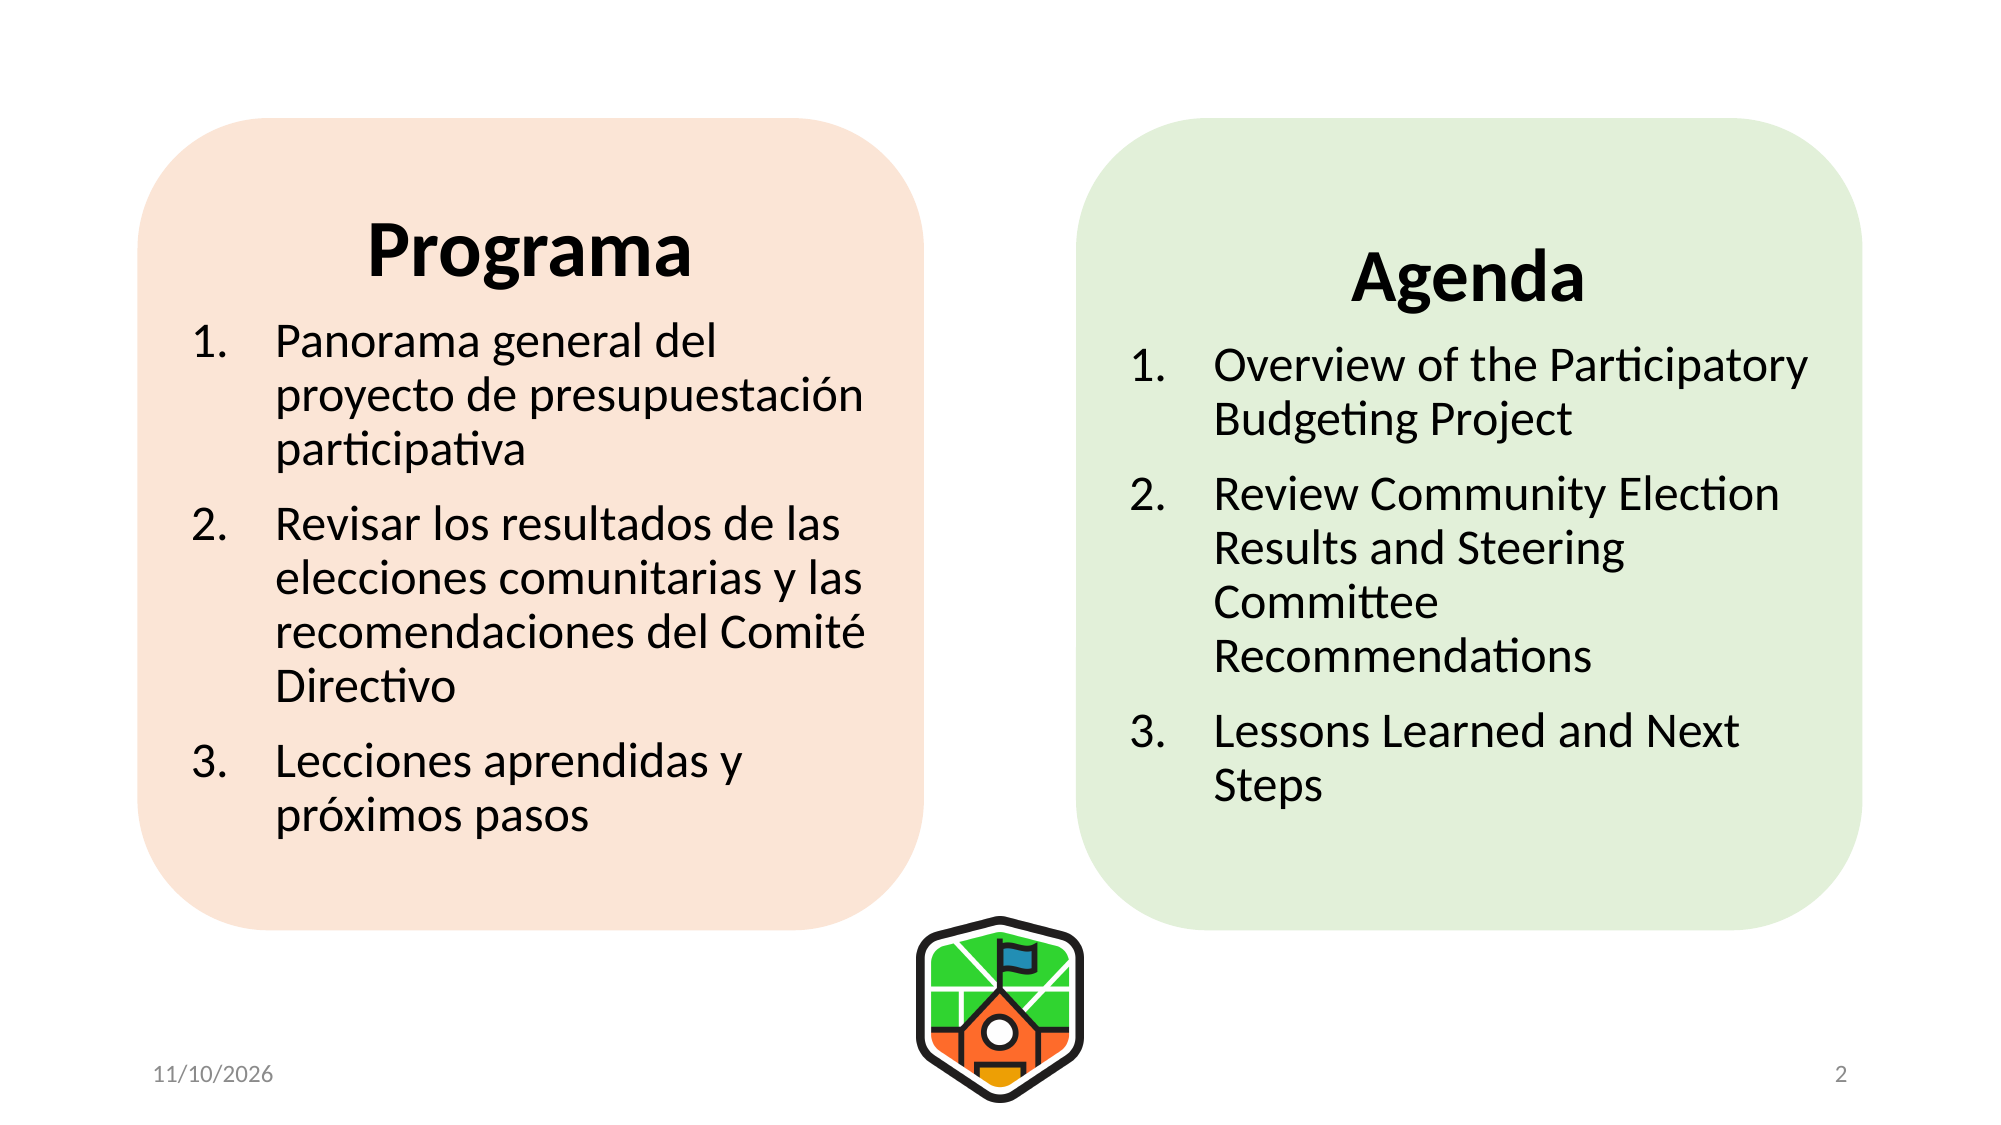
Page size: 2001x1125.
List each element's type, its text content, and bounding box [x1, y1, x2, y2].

text_box Programa Panorama general del proyecto de presupuestación participativa Revisar los resultados de las elecciones comunitarias y las recomendaciones del Comité Directivo Lecciones aprendidas y próximos pasos [137, 118, 924, 931]
text_box Agenda Overview of the Participatory Budgeting Project Review Community Election Results and Steering Committee Recommendations Lessons Learned and Next Steps [1075, 118, 1863, 931]
slide_number 2 [1412, 1042, 1863, 1103]
picture [916, 916, 1084, 1103]
text_box [1013, 273, 1783, 1007]
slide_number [137, 1042, 588, 1103]
